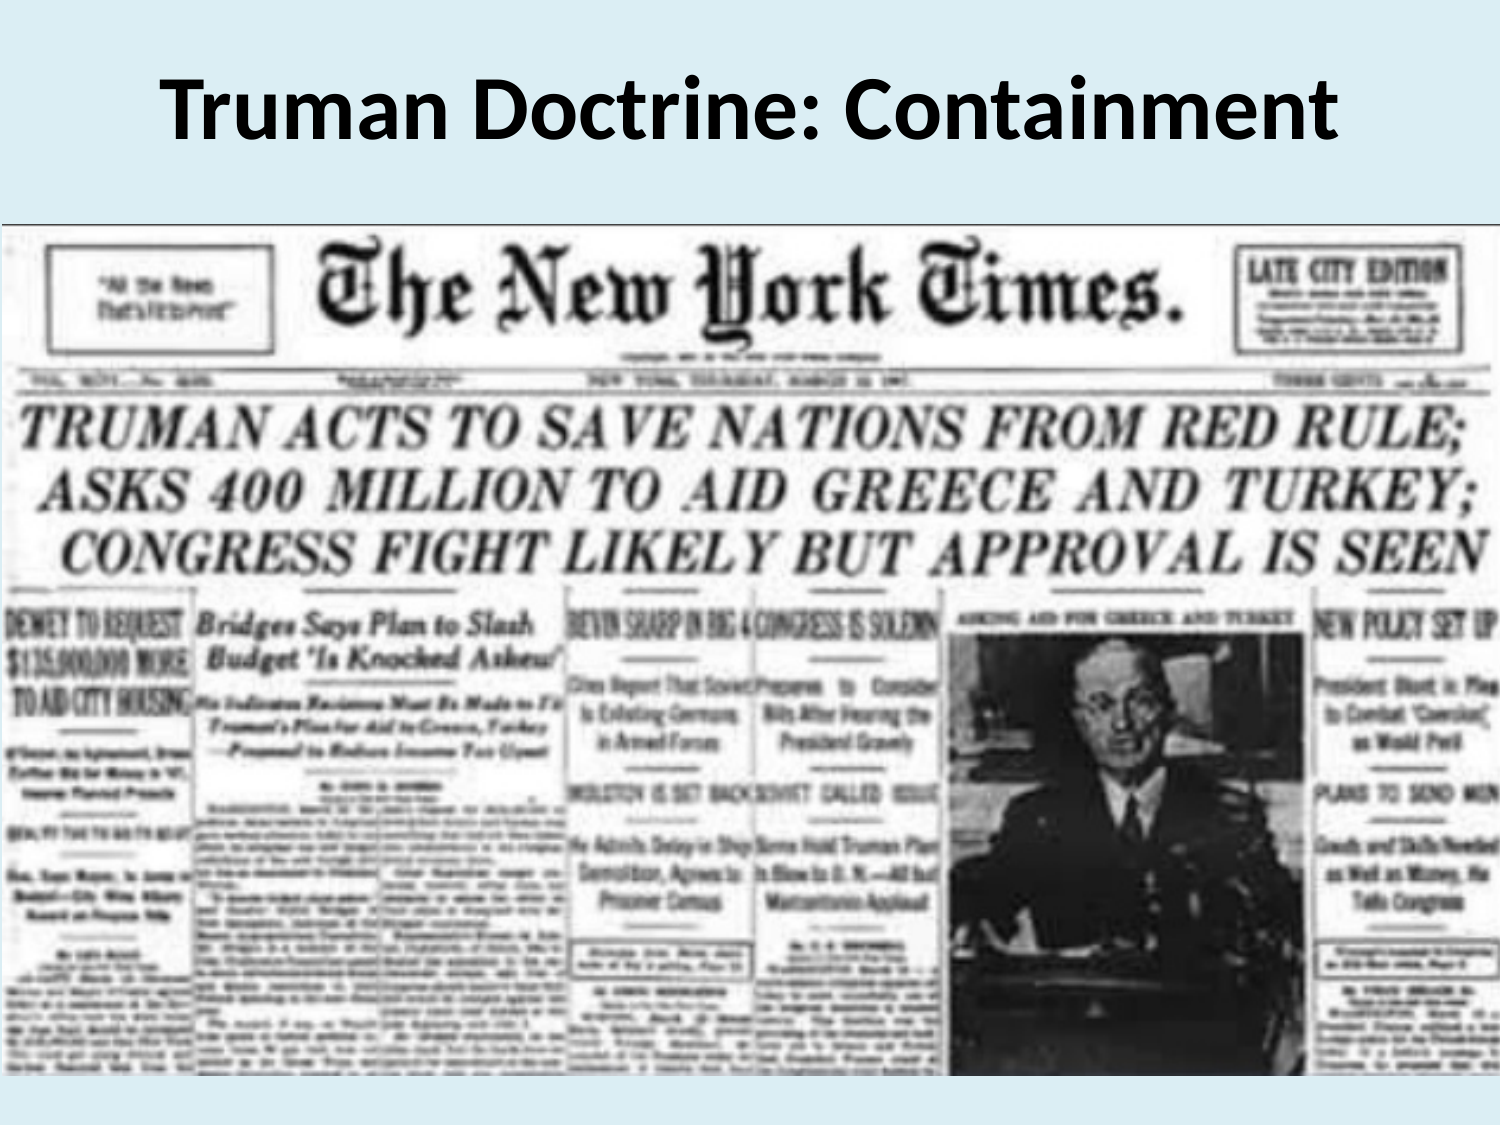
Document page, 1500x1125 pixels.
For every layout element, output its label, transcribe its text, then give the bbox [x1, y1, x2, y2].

picture [1, 224, 1500, 1077]
title Truman Doctrine: Containment [75, 24, 1425, 180]
